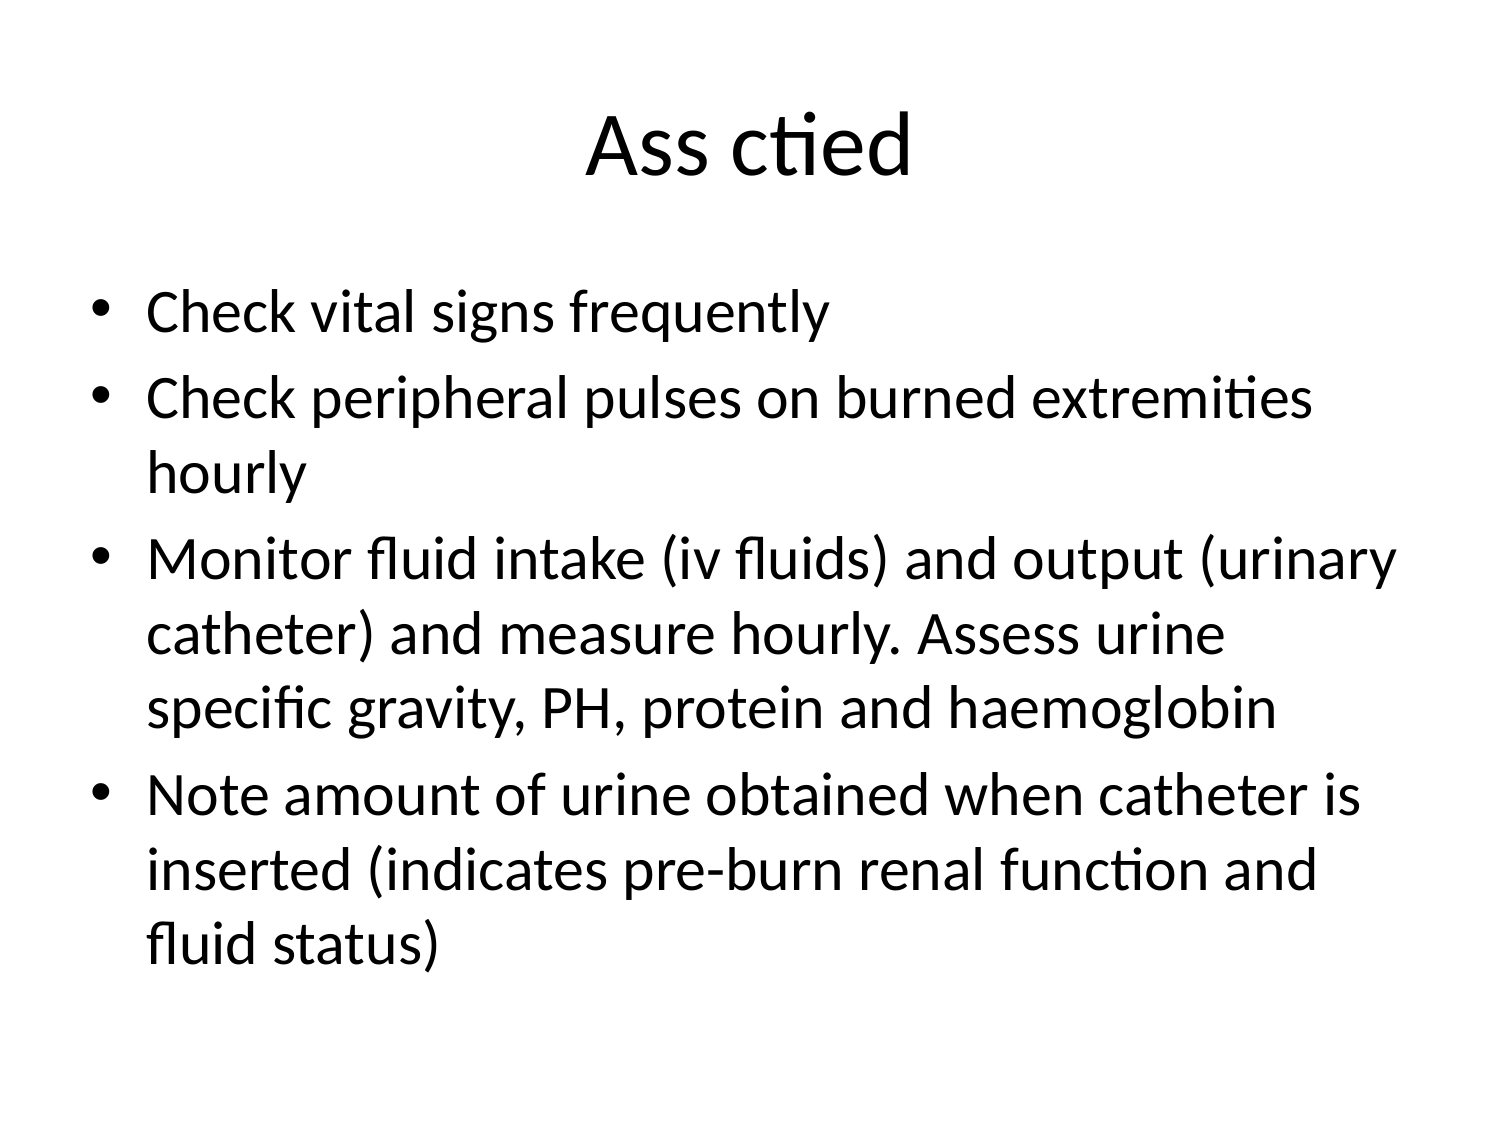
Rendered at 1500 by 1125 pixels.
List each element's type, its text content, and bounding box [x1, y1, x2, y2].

list Check vital signs frequently Check peripheral pulses on burned extremities hourly Monitor fluid intake (iv fluids) and output (urinary catheter) and measure hourly. Assess urine specific gravity, PH, protein and haemoglobin Note amount of urine obtained when catheter is inserted (indicates pre-burn renal function and fluid status) [75, 262, 1425, 1005]
title Ass ctied [75, 45, 1425, 233]
